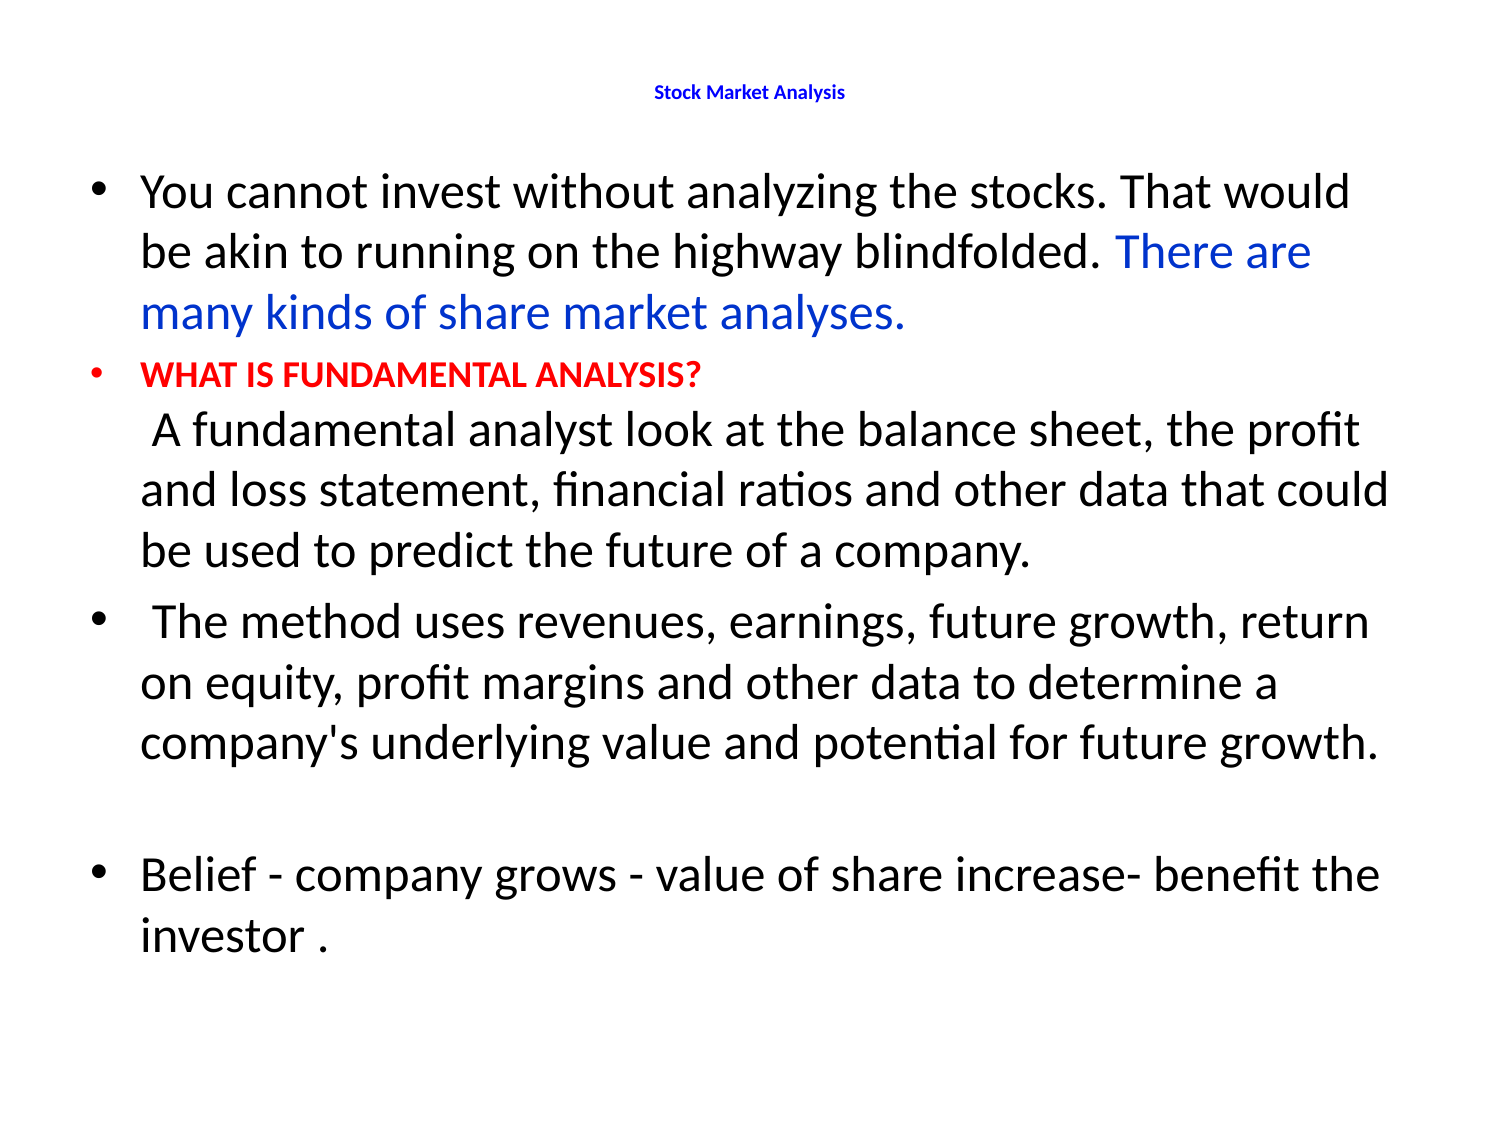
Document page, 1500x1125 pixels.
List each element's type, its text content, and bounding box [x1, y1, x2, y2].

title Stock Market Analysis [75, 45, 1425, 138]
list You cannot invest without analyzing the stocks. That would be akin to running on the highway blindfolded. There are many kinds of share market analyses. WHAT IS FUNDAMENTAL ANALYSIS? A fundamental analyst look at the balance sheet, the profit and loss statement, financial ratios and other data that could be used to predict the future of a company. The method uses revenues, earnings, future growth, return on equity, profit margins and other data to determine a company's underlying value and potential for future growth. Belief - company grows - value of share increase- benefit the investor . [75, 149, 1425, 1088]
